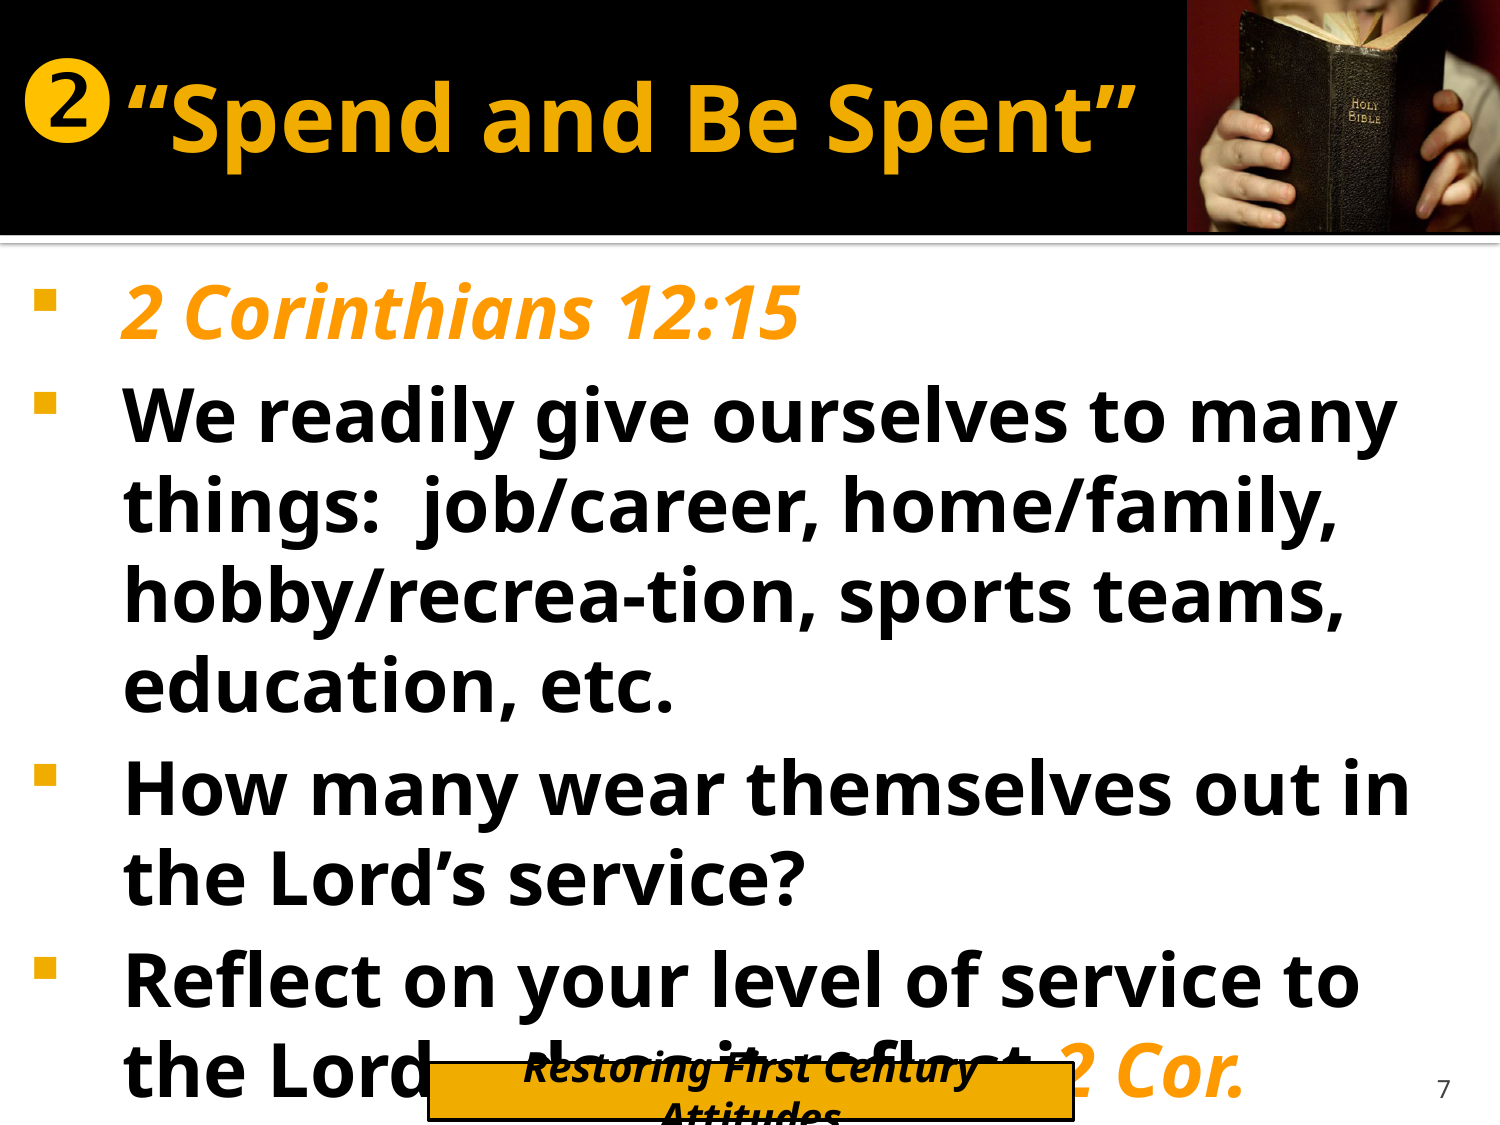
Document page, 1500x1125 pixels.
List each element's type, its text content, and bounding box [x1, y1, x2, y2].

text_box Restoring First Century Attitudes [424, 1059, 1077, 1124]
slide_number 7 [1345, 1062, 1467, 1108]
picture [1187, 0, 1500, 232]
list 2 Corinthians 12:15 We readily give ourselves to many things: job/career, home/family, hobby/recrea-tion, sports teams, education, etc. How many wear themselves out in the Lord’s service? Reflect on your level of service to the Lord... does it reflect 2 Cor. 12:15? [0, 249, 1500, 1125]
title “Spend and Be Spent” [0, 0, 1175, 231]
